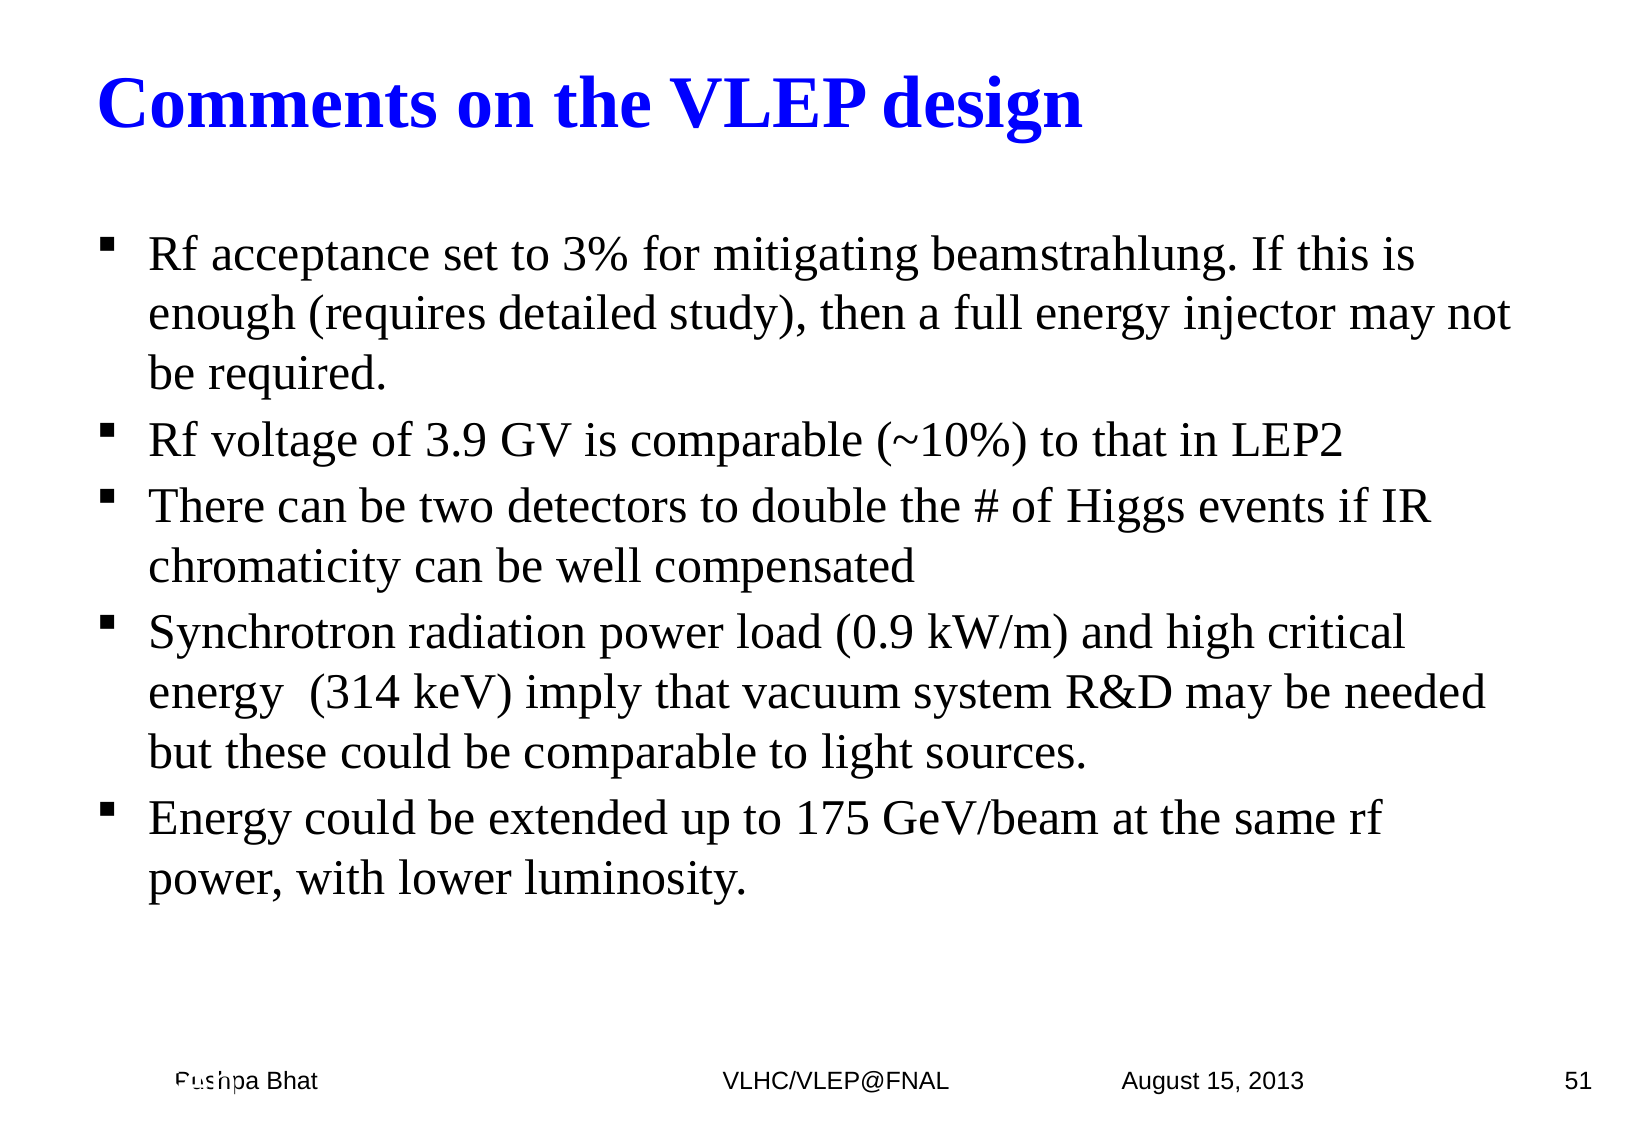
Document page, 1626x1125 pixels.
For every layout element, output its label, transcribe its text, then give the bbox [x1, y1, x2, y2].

slide_number 51 [1487, 1021, 1608, 1102]
title Comments on the VLEP design [81, 45, 1544, 150]
list Rf acceptance set to 3% for mitigating beamstrahlung. If this is enough (requires detailed study), then a full energy injector may not be required. Rf voltage of 3.9 GV is comparable (~10%) to that in LEP2 There can be two detectors to double the # of Higgs events if IR chromaticity can be well compensated Synchrotron radiation power load (0.9 kW/m) and high critical energy (314 keV) imply that vacuum system R&D may be needed but these could be comparable to light sources. Energy could be extended up to 175 GeV/beam at the same rf power, with lower luminosity. [81, 212, 1544, 955]
slide_number T. Sen [81, 1042, 461, 1103]
